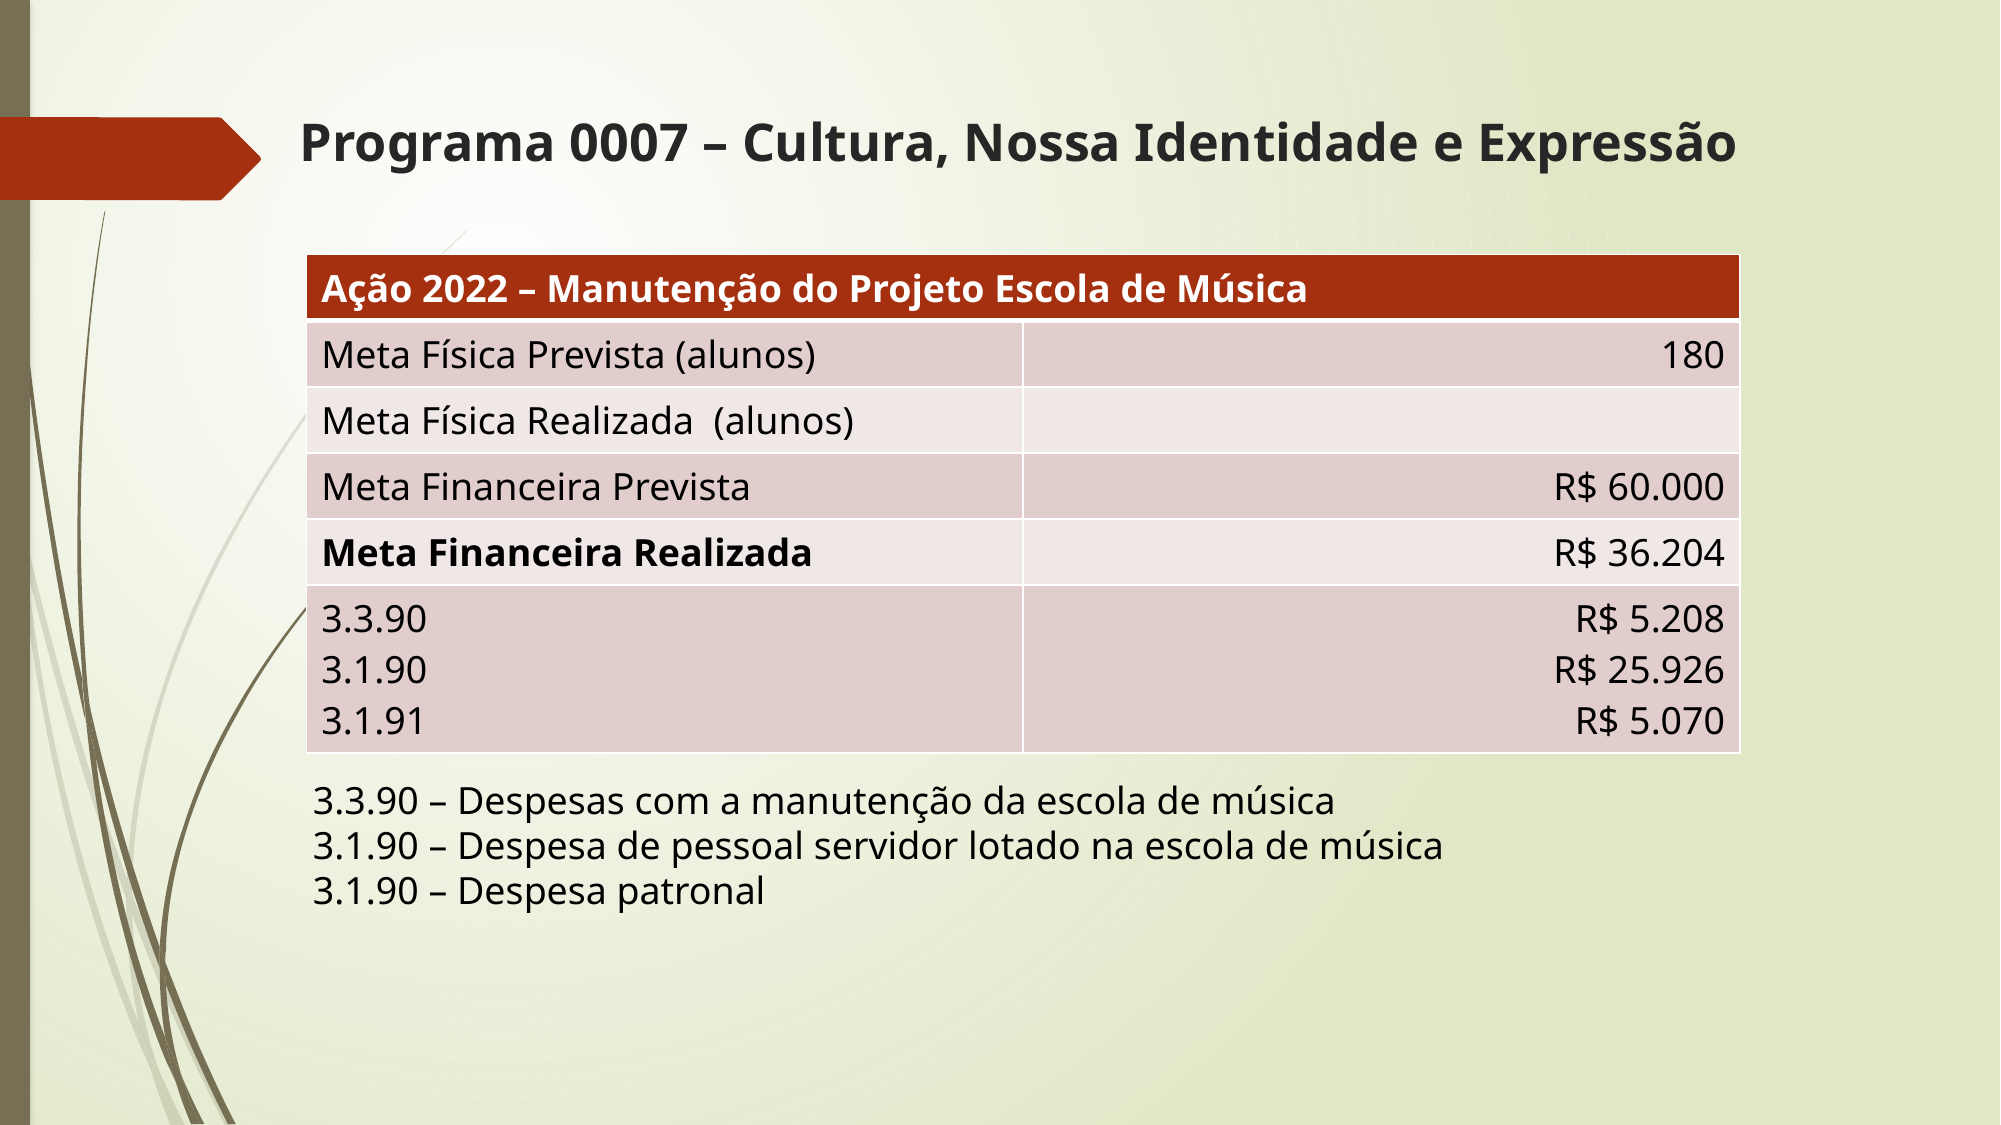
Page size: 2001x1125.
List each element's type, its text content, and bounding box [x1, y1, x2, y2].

table_cell R$ 60.000 [1024, 454, 1739, 518]
table_cell [1024, 388, 1739, 452]
table_cell R$ 36.204 [1024, 520, 1739, 584]
table_cell R$ 5.208 R$ 25.926 R$ 5.070 [1024, 586, 1739, 752]
table_cell 180 [1024, 323, 1739, 386]
table_cell 3.3.90 3.1.90 3.1.91 [307, 586, 1022, 752]
table_header Ação 2022 – Manutenção do Projeto Escola de Música [307, 255, 1739, 318]
table_cell Meta Financeira Prevista [307, 454, 1022, 518]
table_cell Meta Física Realizada (alunos) [307, 388, 1022, 452]
table_cell Meta Física Prevista (alunos) [307, 323, 1022, 386]
title Programa 0007 – Cultura, Nossa Identidade e Expressão [284, 102, 1888, 197]
table_cell Meta Financeira Realizada [307, 520, 1022, 584]
text_box 3.3.90 – Despesas com a manutenção da escola de música 3.1.90 – Despesa de pessoal servidor lotado na escola de música 3.1.90 – Despesa patronal [298, 769, 1735, 919]
